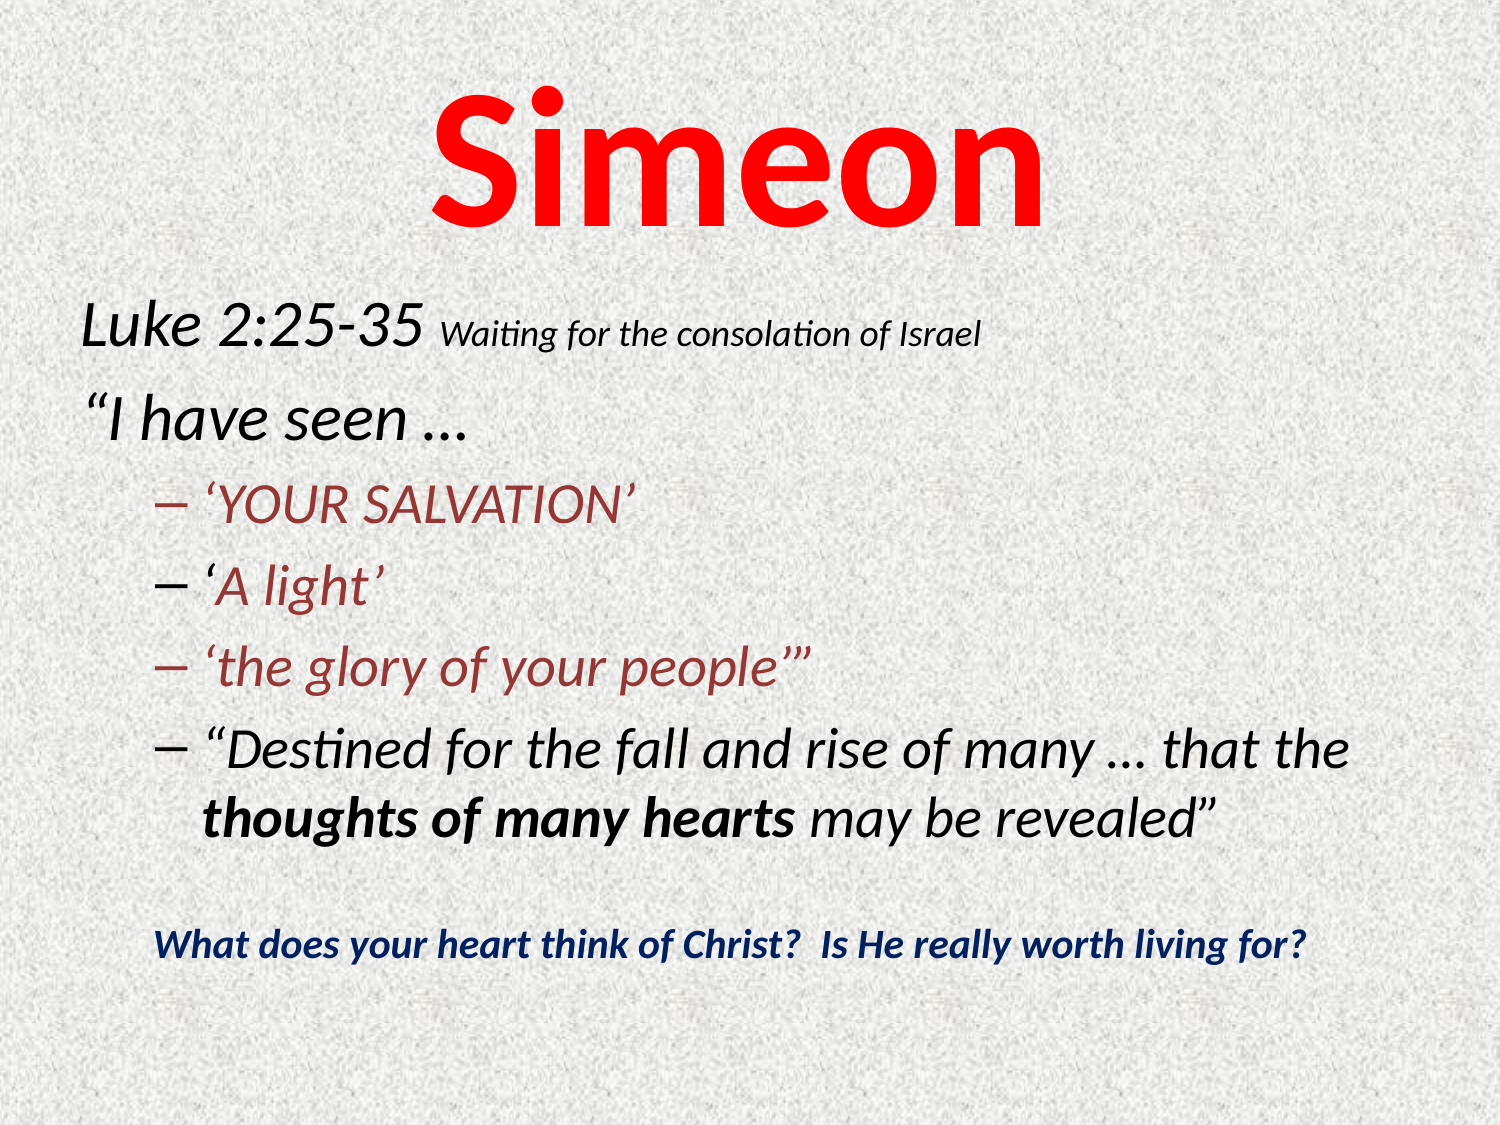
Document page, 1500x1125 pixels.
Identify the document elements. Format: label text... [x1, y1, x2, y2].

picture [0, 0, 1500, 1125]
list Simeon Luke 2:25-35 Waiting for the consolation of Israel “I have seen … ‘YOUR SALVATION’ ‘A light’ ‘the glory of your people’” “Destined for the fall and rise of many … that the thoughts of many hearts may be revealed” What does your heart think of Christ? Is He really worth living for? [64, 19, 1415, 1083]
